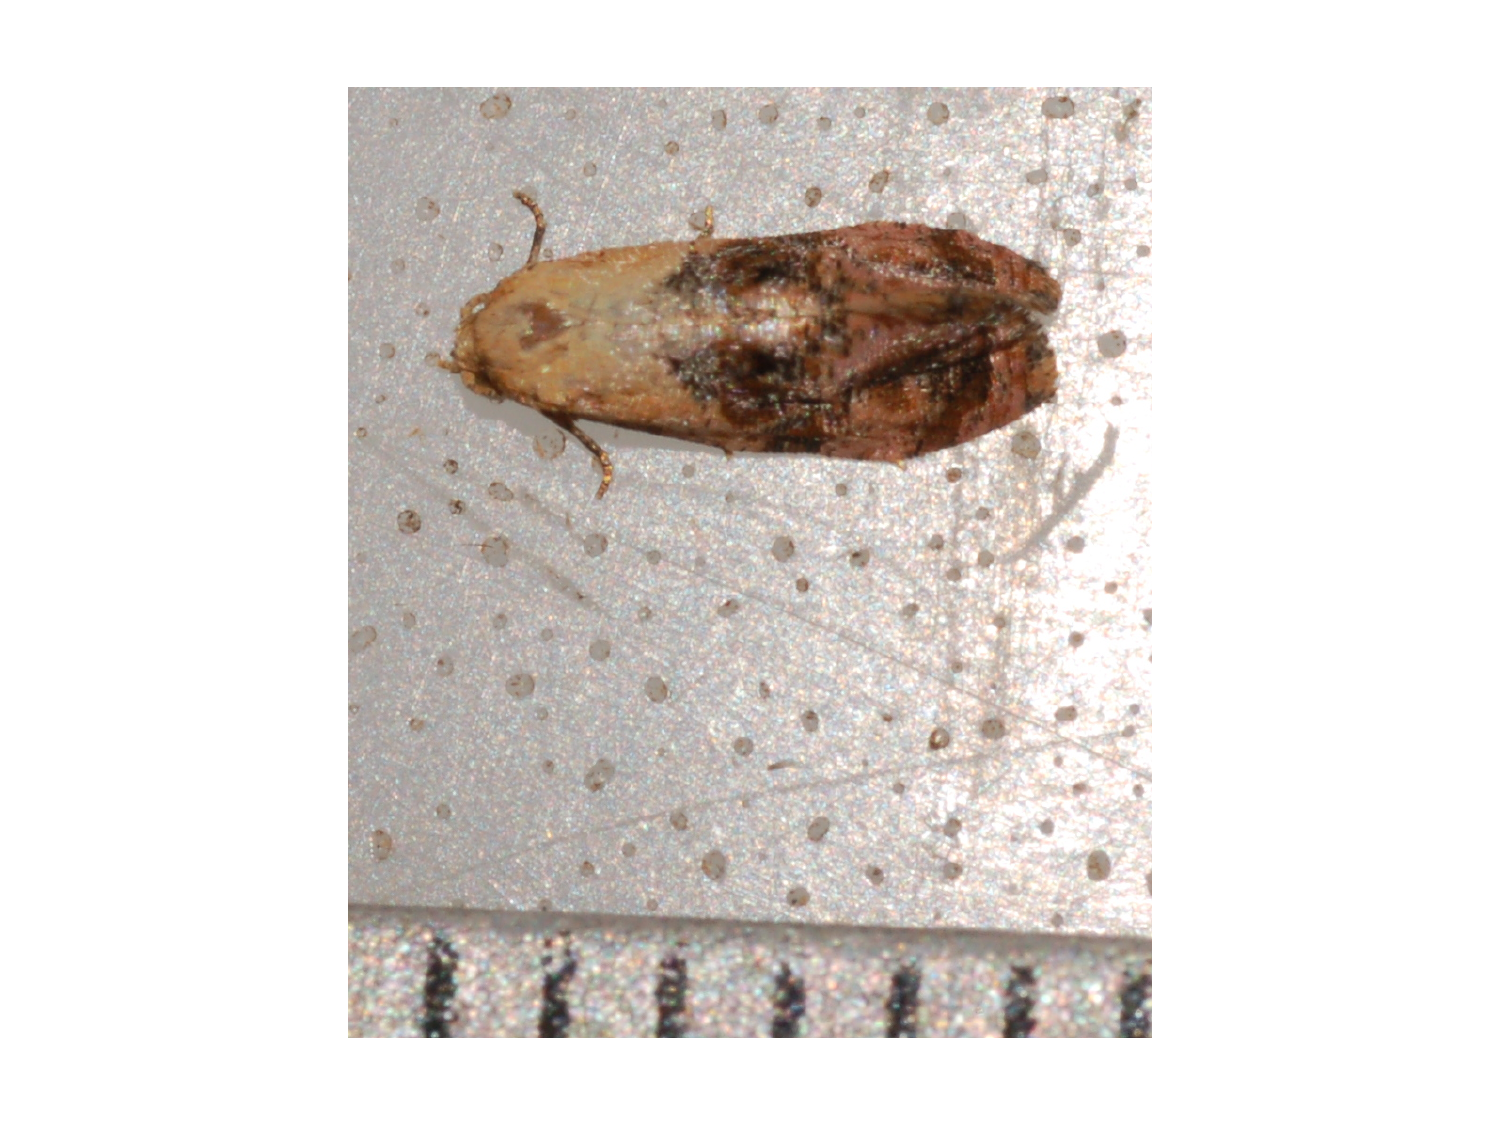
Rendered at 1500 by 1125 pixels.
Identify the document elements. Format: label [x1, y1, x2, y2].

picture [347, 87, 1152, 1038]
